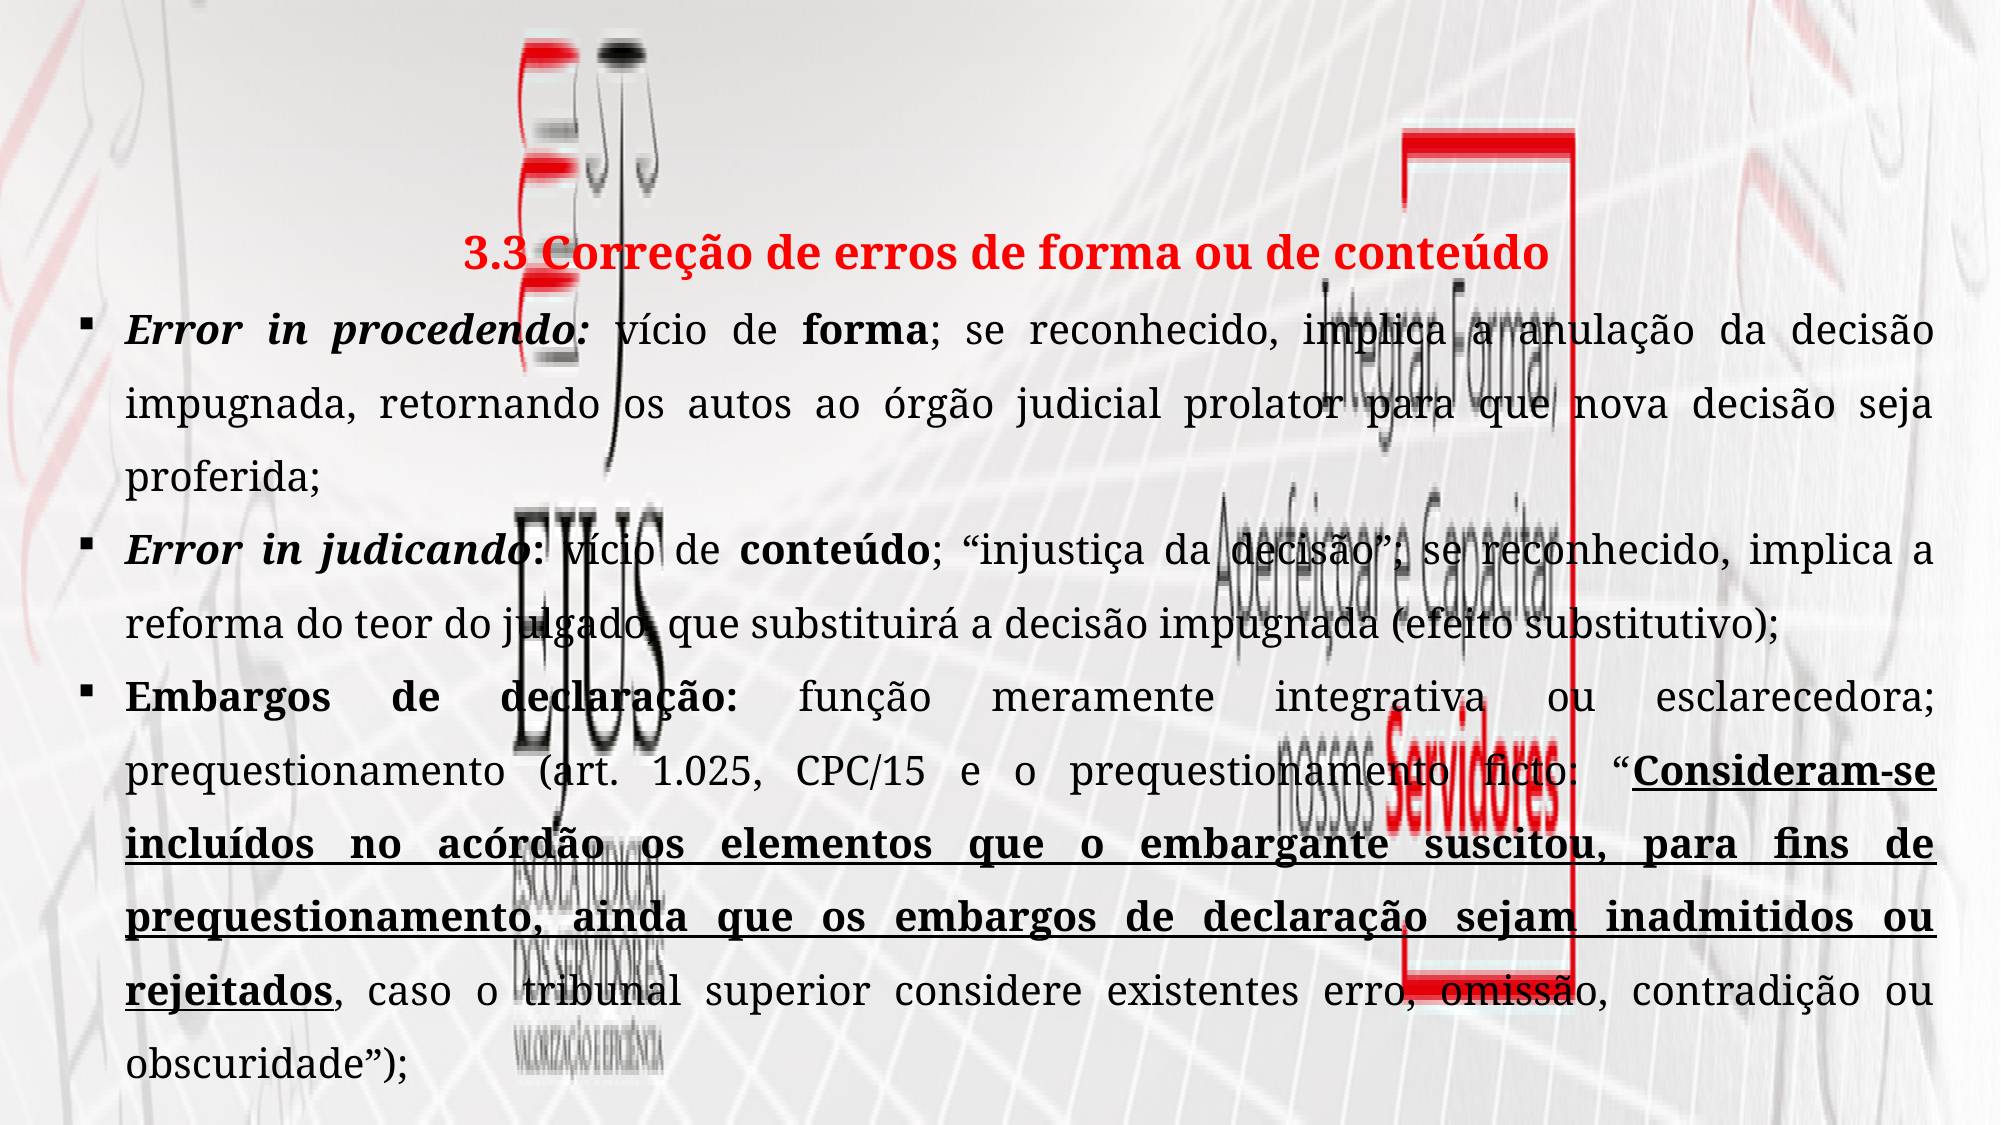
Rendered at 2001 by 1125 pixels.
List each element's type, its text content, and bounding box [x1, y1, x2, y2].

picture [0, 0, 2001, 1125]
subtitle 3.3 Correção de erros de forma ou de conteúdo Error in procedendo: vício de forma; se reconhecido, implica a anulação da decisão impugnada, retornando os autos ao órgão judicial prolator para que nova decisão seja proferida; Error in judicando: vício de conteúdo; “injustiça da decisão”; se reconhecido, implica a reforma do teor do julgado, que substituirá a decisão impugnada (efeito substitutivo); Embargos de declaração: função meramente integrativa ou esclarecedora; prequestionamento (art. 1.025, CPC/15 e o prequestionamento ficto: “Consideram-se incluídos no acórdão os elementos que o embargante suscitou, para fins de prequestionamento, ainda que os embargos de declaração sejam inadmitidos ou rejeitados, caso o tribunal superior considere existentes erro, omissão, contradição ou obscuridade”); [62, 222, 1952, 1104]
